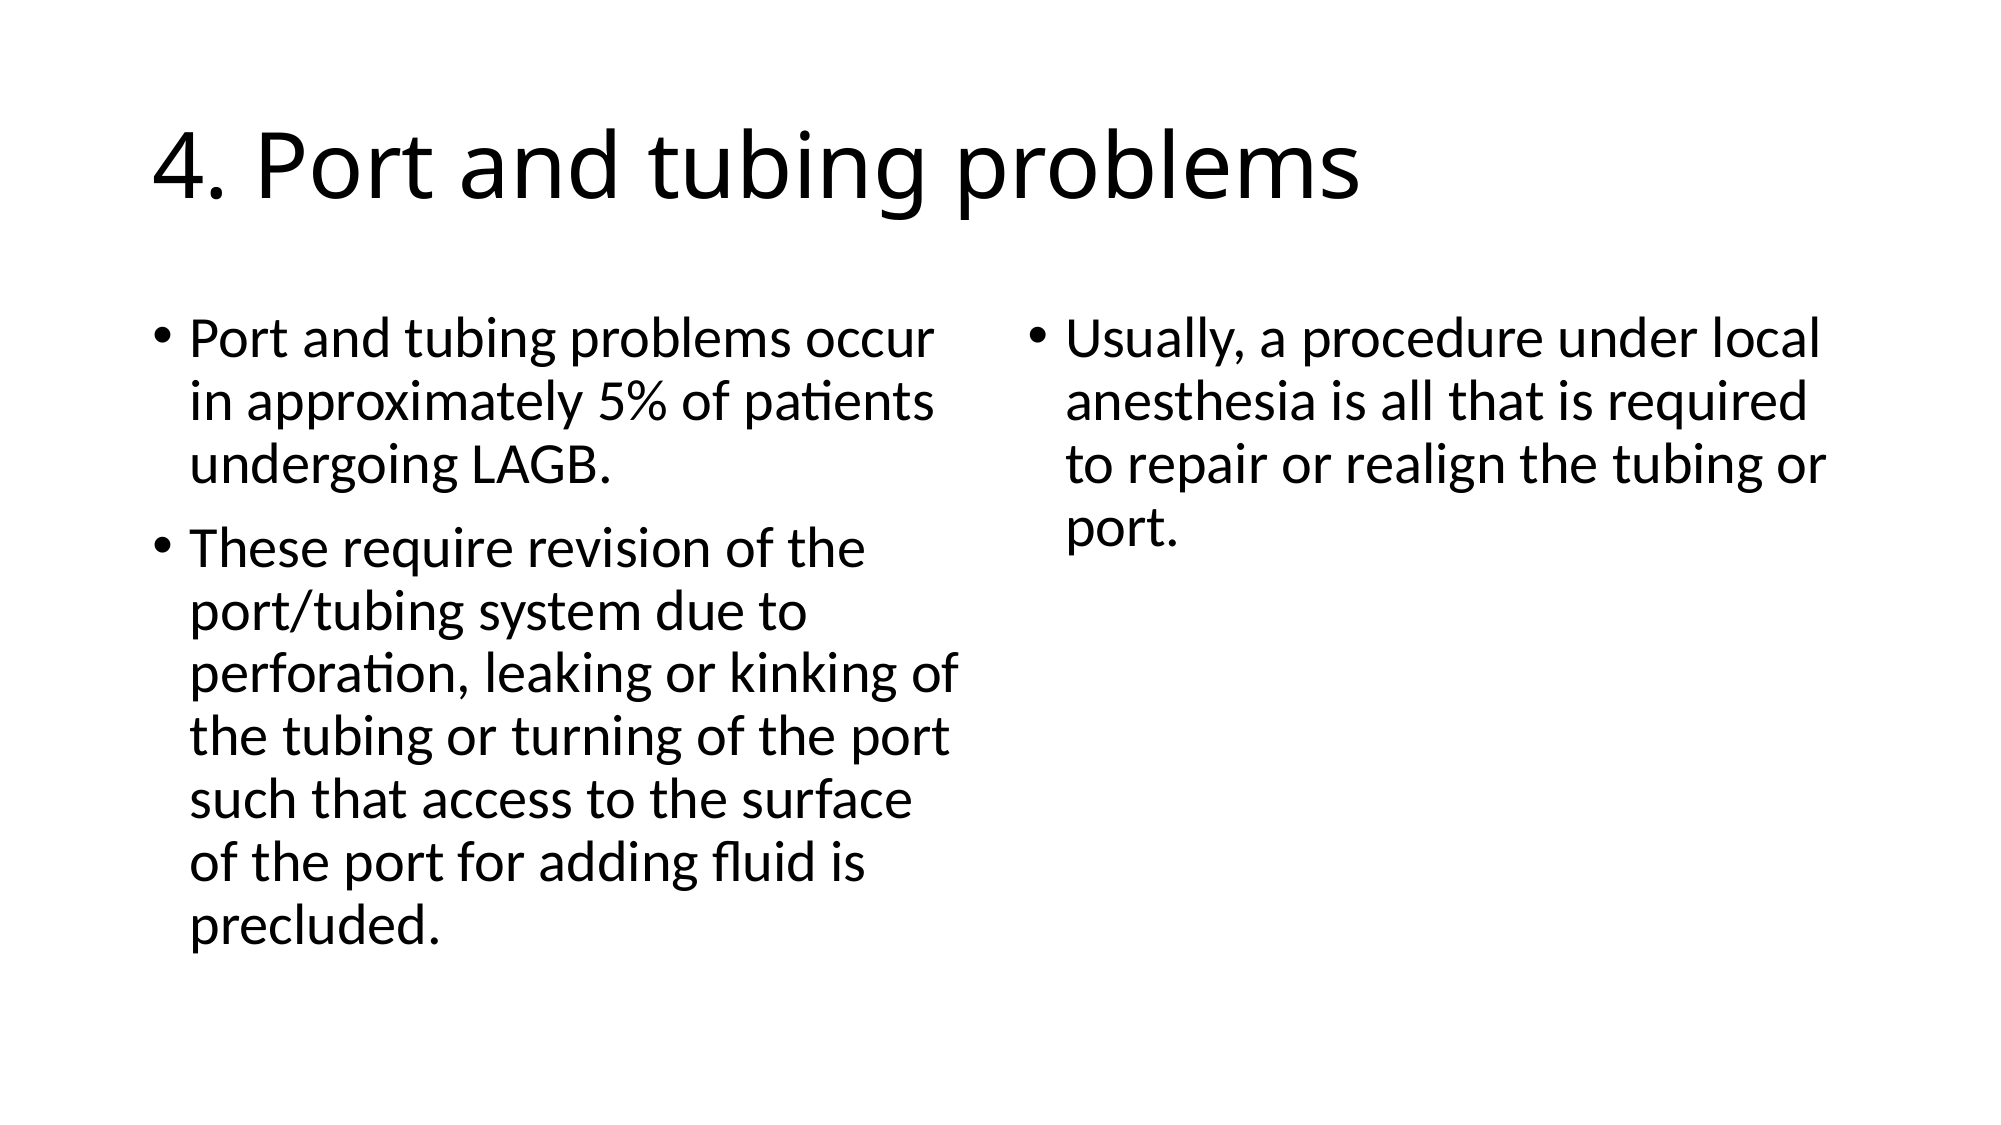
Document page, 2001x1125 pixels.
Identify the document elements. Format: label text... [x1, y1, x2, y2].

title 4. Port and tubing problems [137, 59, 1863, 278]
list Port and tubing problems occur in approximately 5% of patients undergoing LAGB. These require revision of the port/tubing system due to perforation, leaking or kinking of the tubing or turning of the port such that access to the surface of the port for adding fluid is precluded. [137, 299, 988, 1014]
list Usually, a procedure under local anesthesia is all that is required to repair or realign the tubing or port. [1012, 299, 1863, 1014]
